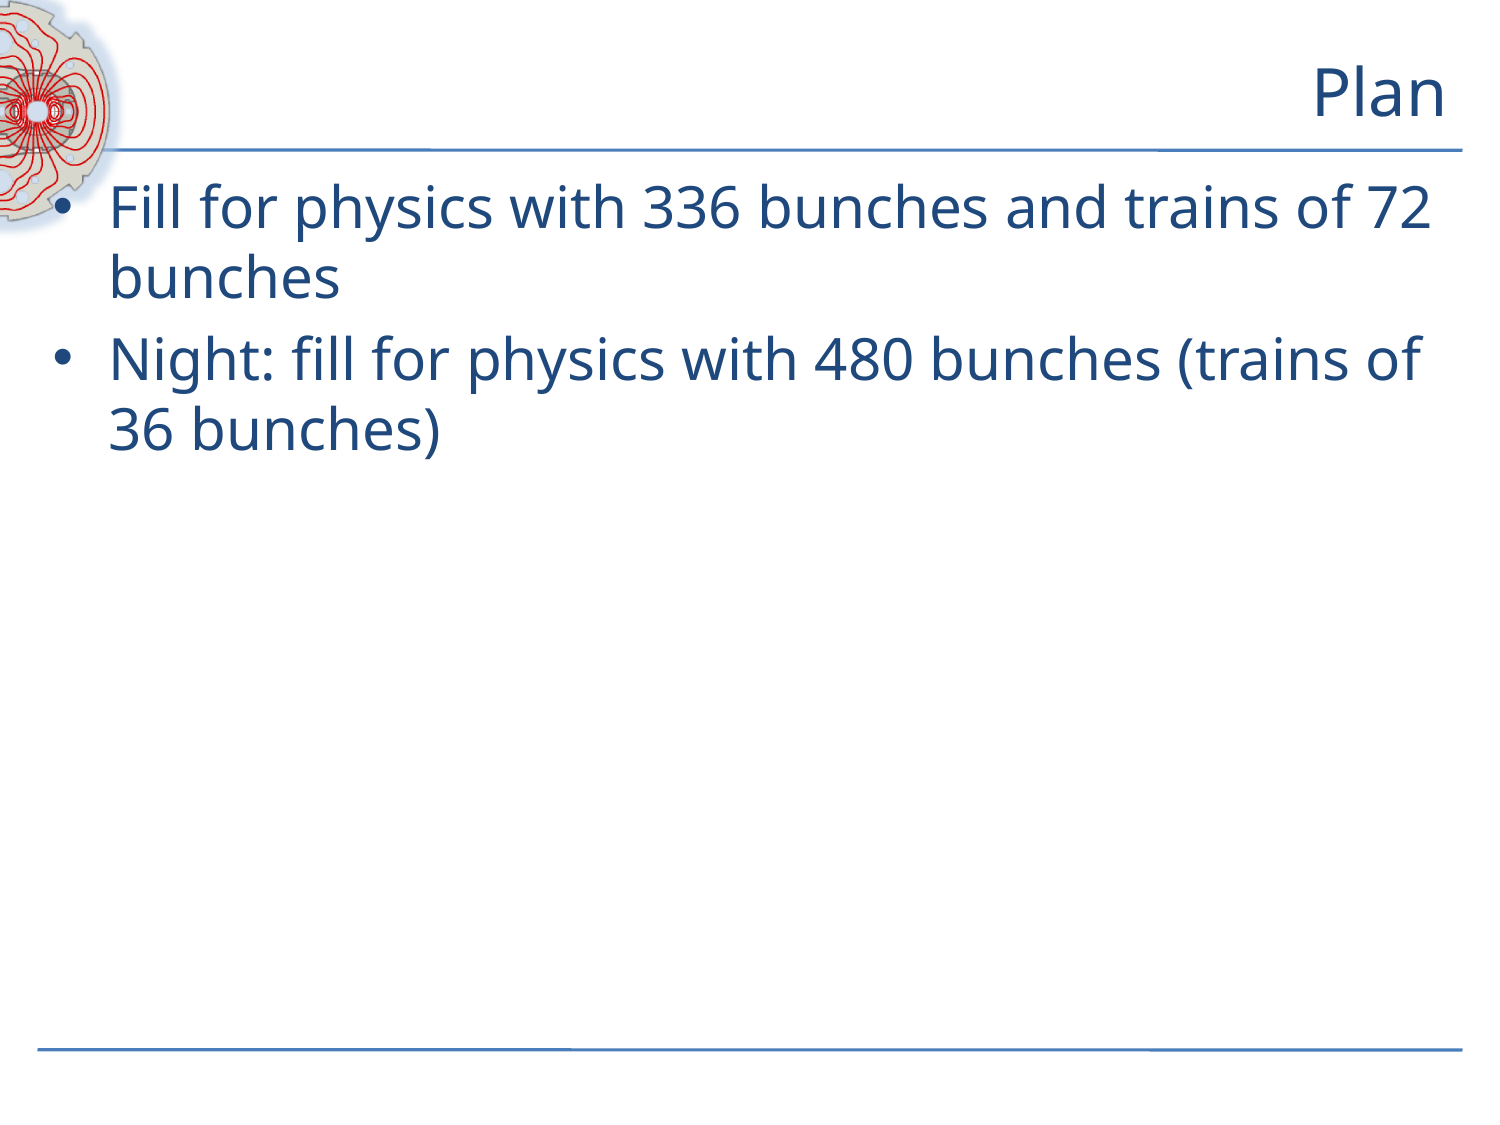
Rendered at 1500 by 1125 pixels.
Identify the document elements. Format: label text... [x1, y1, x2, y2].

list Fill for physics with 336 bunches and trains of 72 bunches Night: fill for physics with 480 bunches (trains of 36 bunches) [37, 162, 1463, 1026]
picture [0, 2, 109, 220]
title Plan [262, 24, 1463, 156]
